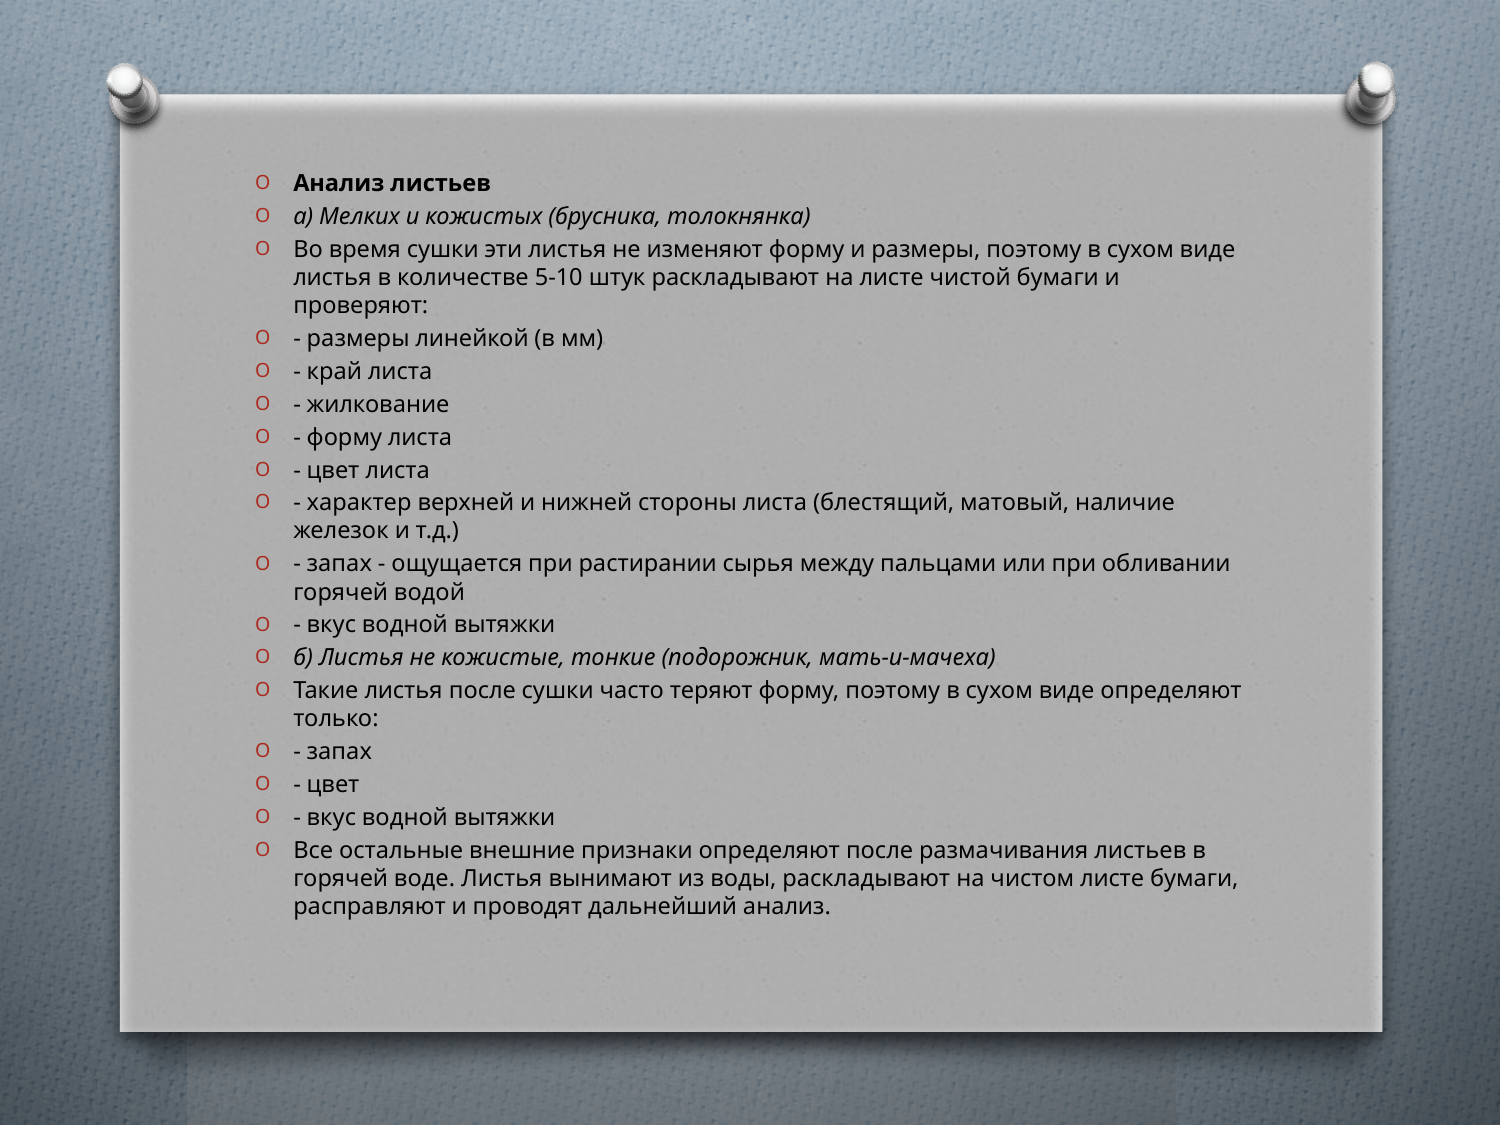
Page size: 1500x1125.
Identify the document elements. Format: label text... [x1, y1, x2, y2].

list Анализ листьев а) Мелких и кожистых (брусника, толокнянка) Во время сушки эти листья не изменяют форму и размеры, поэтому в сухом виде листья в количестве 5-10 штук раскладывают на листе чистой бумаги и проверяют: - размеры линейкой (в мм) - край листа - жилкование - форму листа - цвет листа - характер верхней и нижней стороны листа (блестящий, матовый, наличие железок и т.д.) - запах - ощущается при растирании сырья между пальцами или при обливании горячей водой - вкус водной вытяжки б) Листья не кожистые, тонкие (подорожник, мать-и-мачеха) Такие листья после сушки часто теряют форму, поэтому в сухом виде определяют только: - запах - цвет - вкус водной вытяжки Все остальные внешние признаки определяют после размачивания листьев в горячей воде. Листья вынимают из воды, раскладывают на чистом листе бумаги, расправляют и проводят дальнейший анализ. [240, 160, 1257, 939]
picture [1317, 35, 1439, 156]
picture [75, 29, 198, 153]
